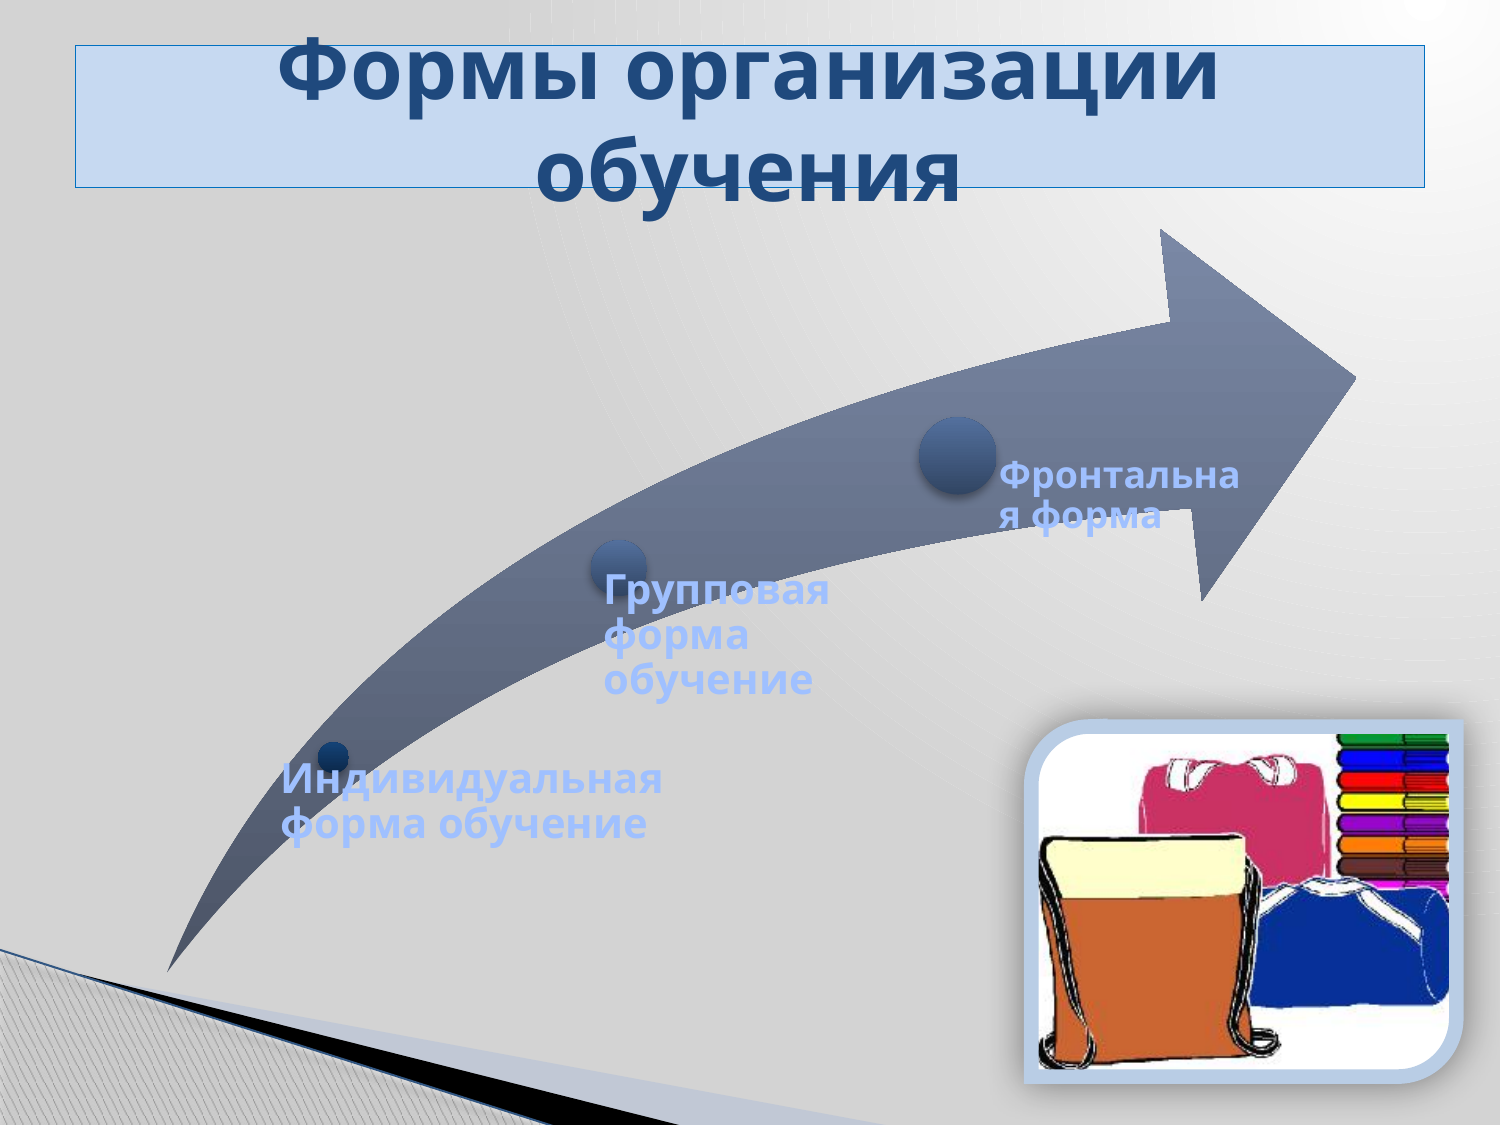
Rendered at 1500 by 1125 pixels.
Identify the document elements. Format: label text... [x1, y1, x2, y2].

title Формы организации обучения [75, 45, 1425, 188]
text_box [81, 228, 1442, 973]
picture [1031, 726, 1457, 1077]
